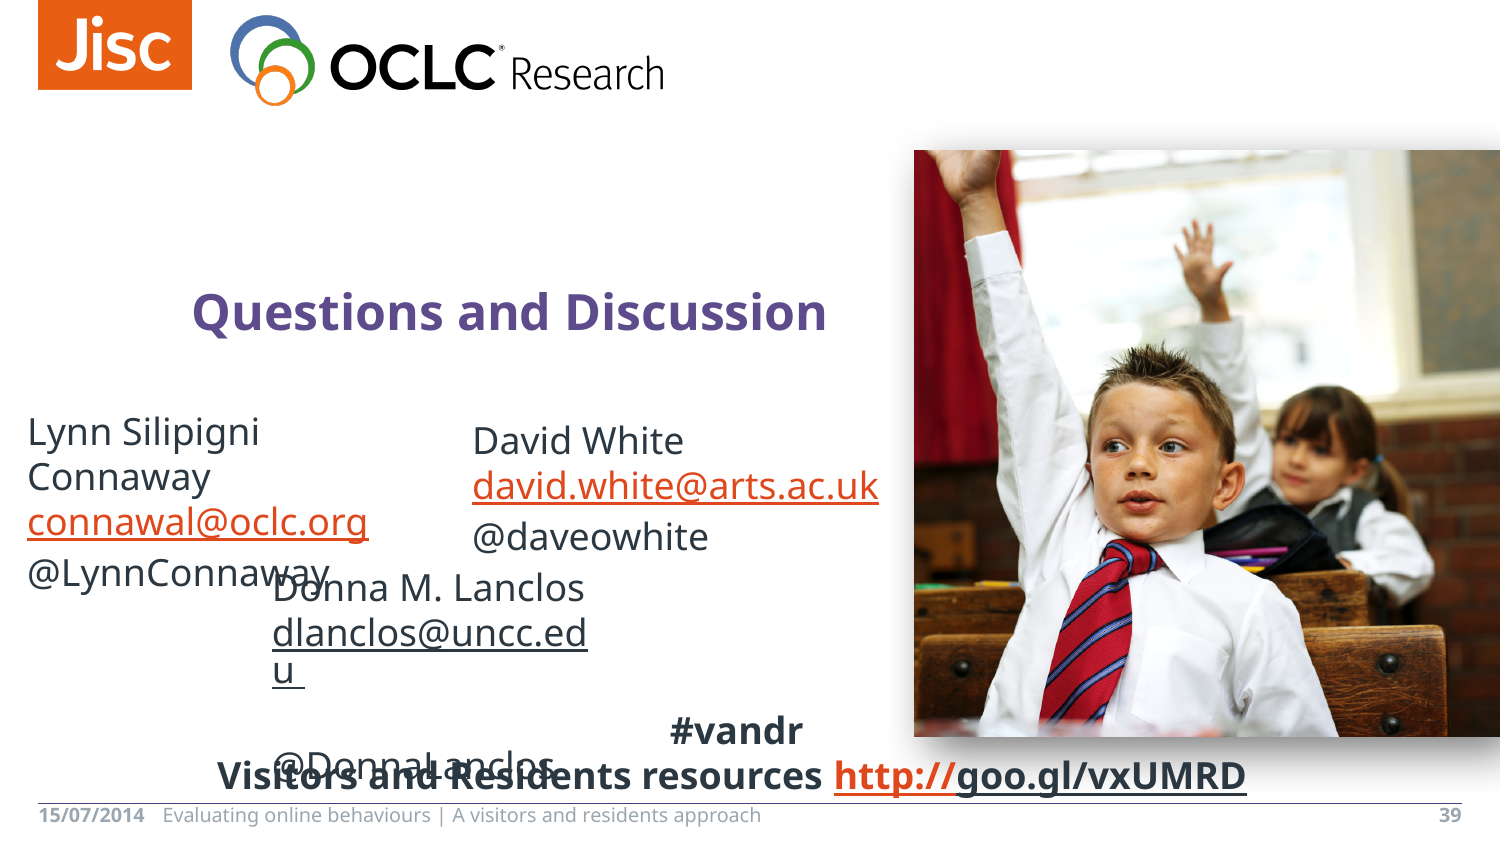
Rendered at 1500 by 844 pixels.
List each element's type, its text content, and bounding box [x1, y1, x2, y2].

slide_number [38, 803, 157, 833]
slide_number 39 [1343, 803, 1462, 833]
text_box David White david.white@arts.ac.uk @daveowhite [457, 409, 894, 611]
picture [230, 15, 663, 106]
title Questions and Discussion [191, 280, 896, 342]
text_box Donna M. Lanclos dlanclos@uncc.edu @DonnaLanclos [257, 556, 611, 700]
text_box #vandr Visitors and Residents resources http://goo.gl/vxUMRD [202, 700, 1272, 811]
footer Evaluating online behaviours | A visitors and residents approach [162, 803, 1338, 833]
list Lynn Silipigni Connaway connawal@oclc.org @LynnConnaway [27, 407, 434, 568]
picture [38, 0, 192, 90]
picture [914, 150, 1500, 737]
